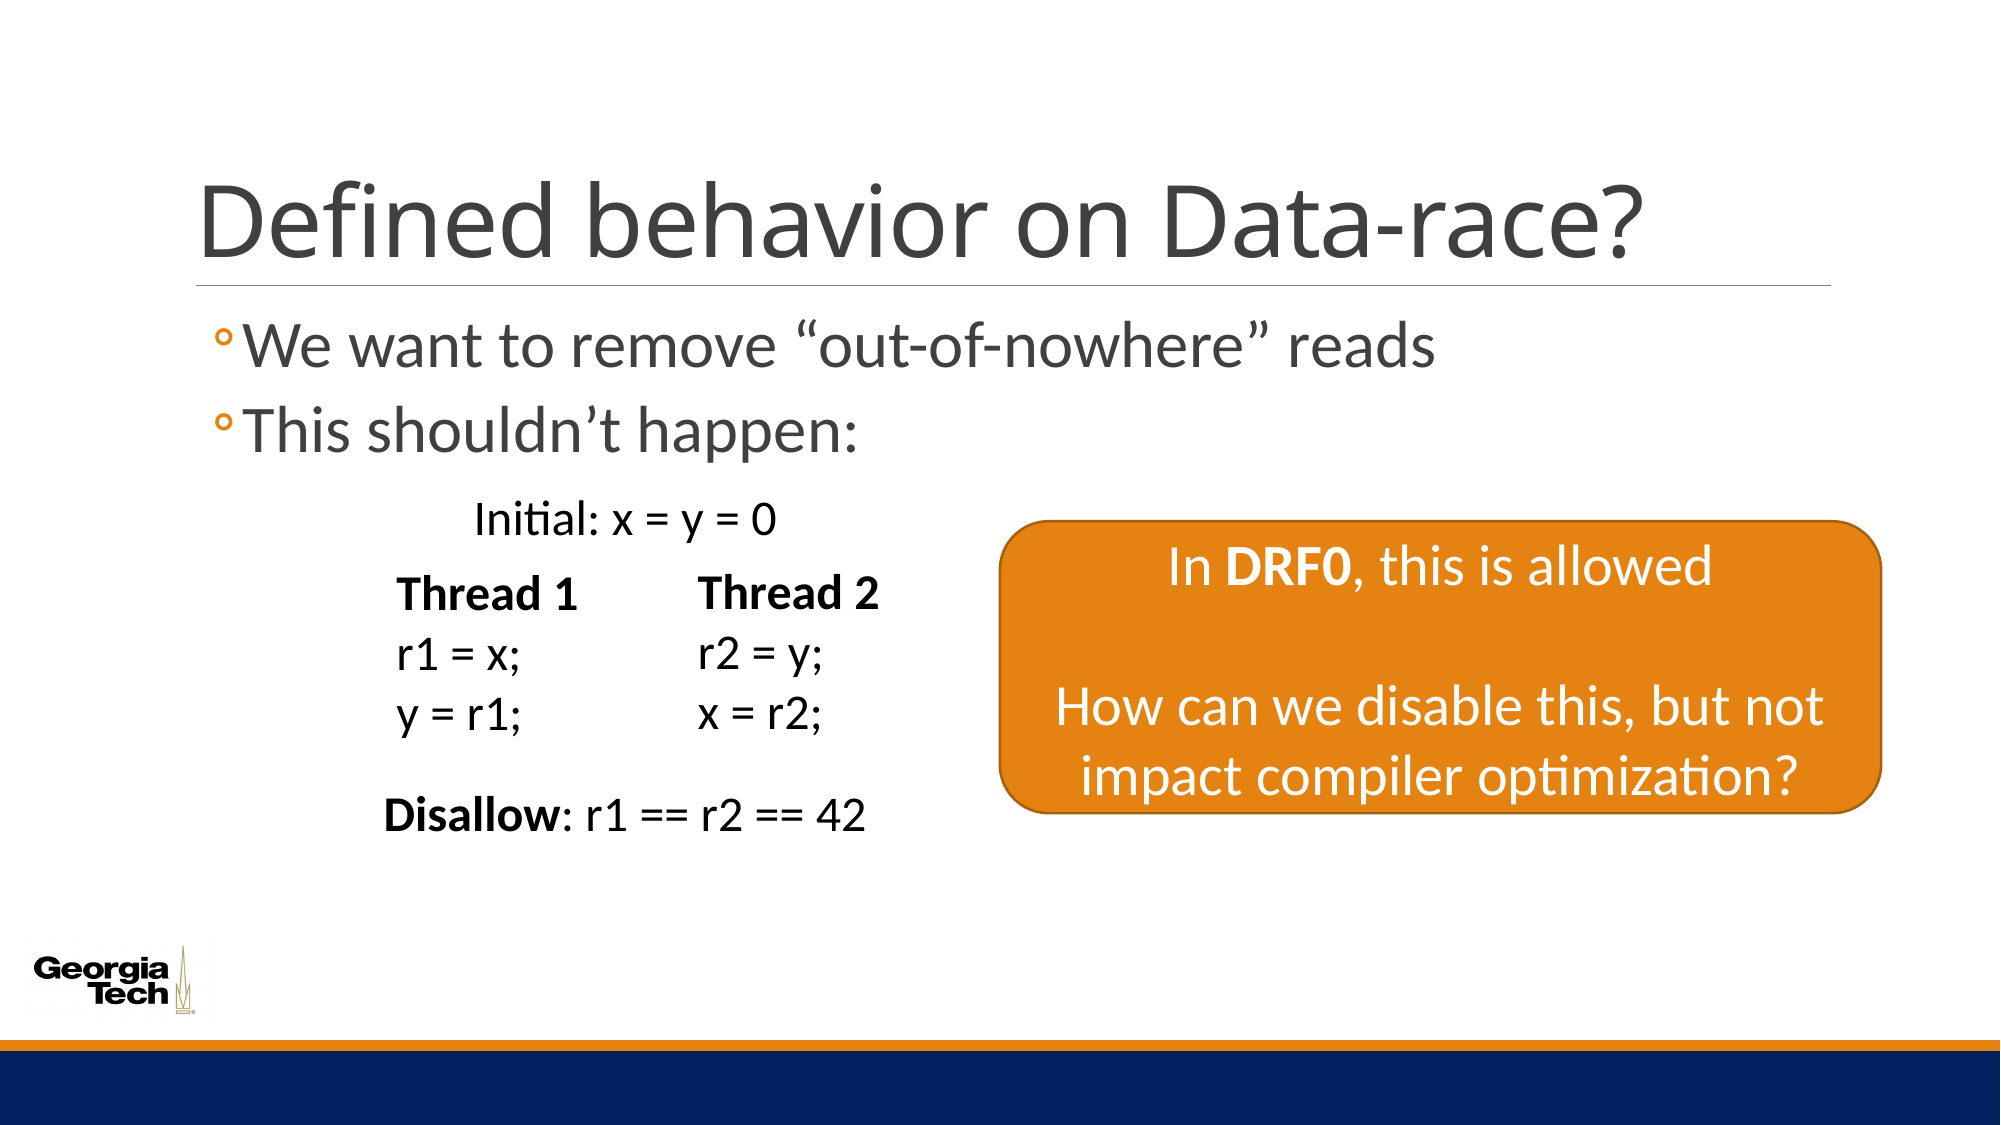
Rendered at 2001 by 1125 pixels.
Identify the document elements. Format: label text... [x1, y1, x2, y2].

text_box Initial: x = y = 0 [458, 477, 792, 553]
text_box Thread 1 r1 = x; y = r1; [381, 553, 736, 749]
text_box Disallow: r1 == r2 == 42 [369, 773, 882, 849]
picture [22, 936, 211, 1025]
title Defined behavior on Data-race? [180, 47, 1830, 285]
list We want to remove “out-of-nowhere” reads This shouldn’t happen: [180, 302, 1830, 498]
text_box In DRF0, this is allowed How can we disable this, but not impact compiler optimization? [998, 519, 1883, 815]
text_box Thread 2 r2 = y; x = r2; [683, 552, 985, 747]
